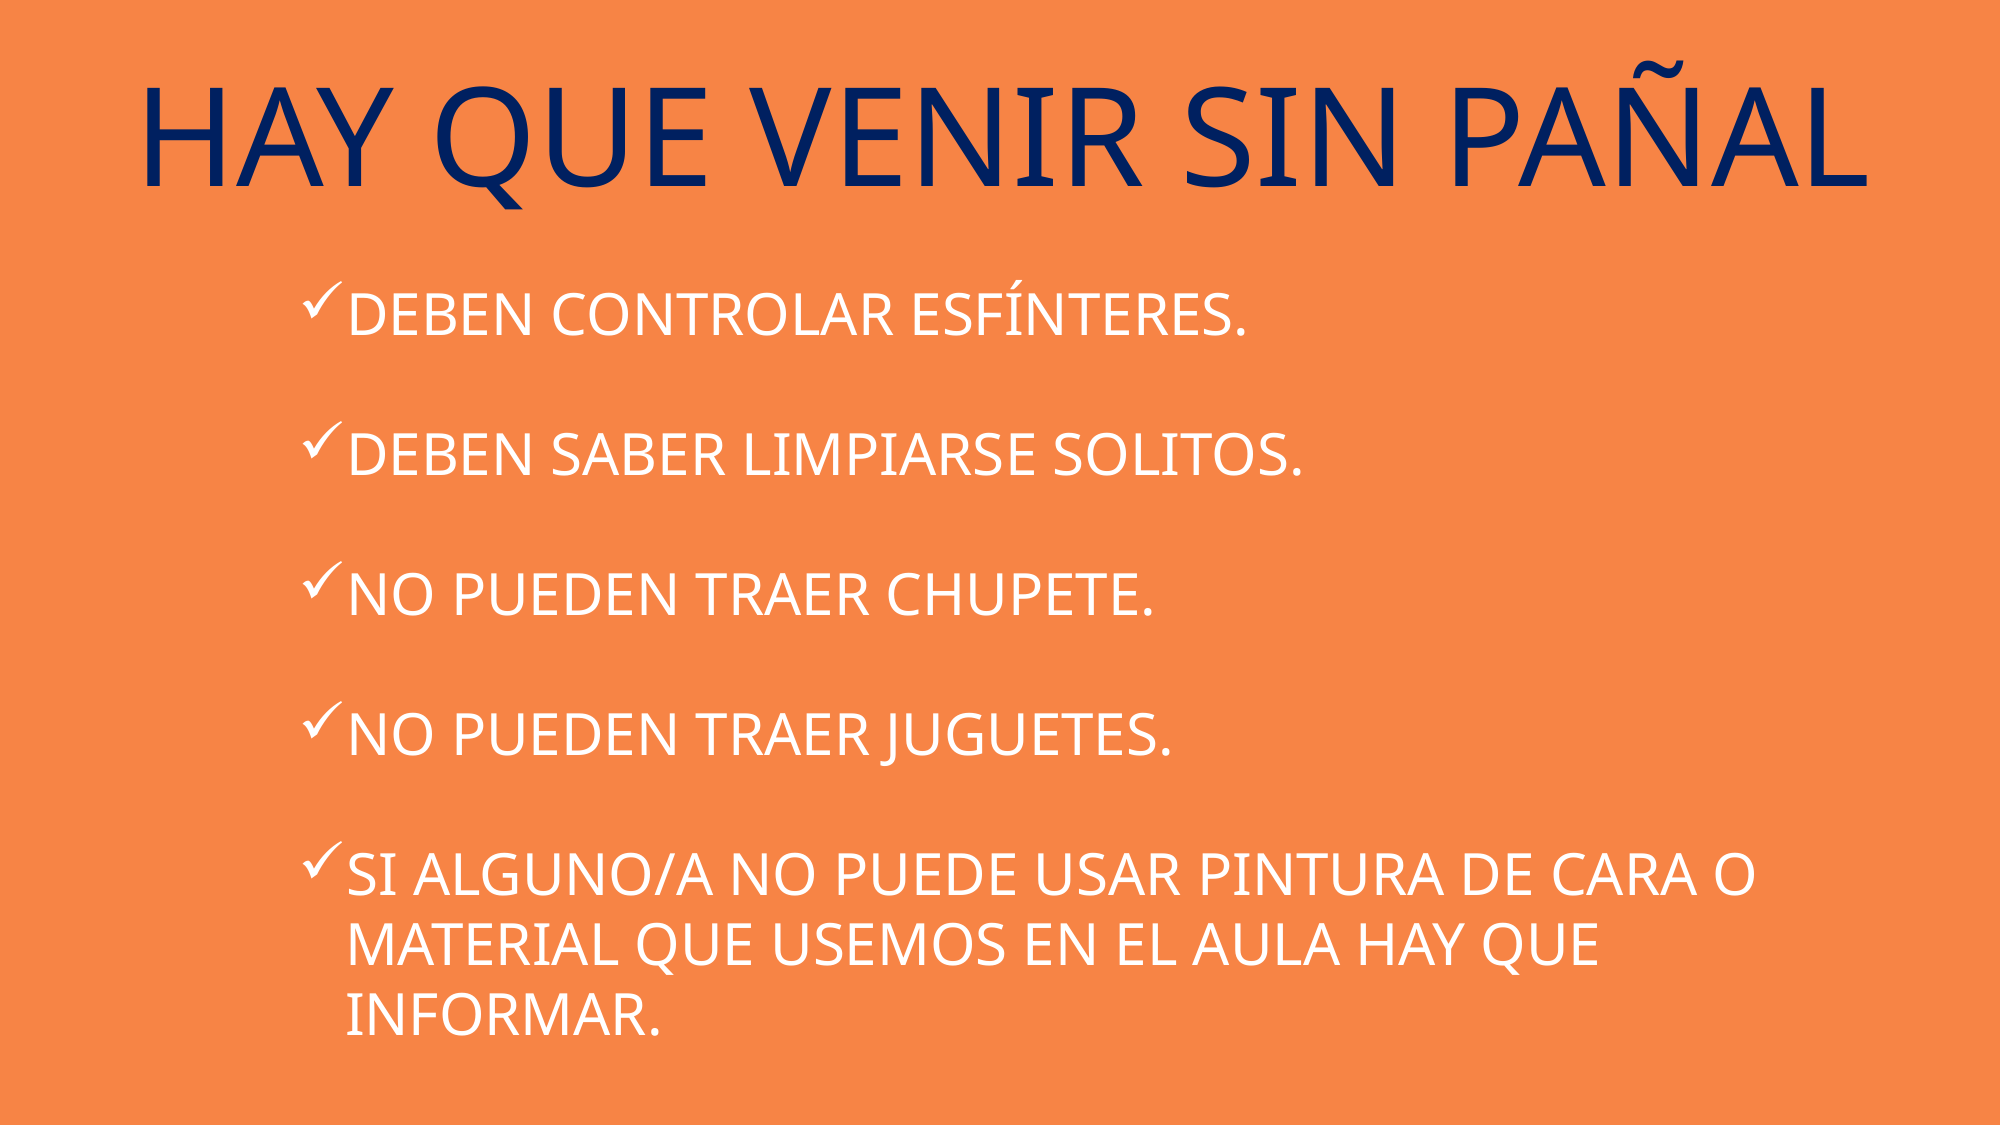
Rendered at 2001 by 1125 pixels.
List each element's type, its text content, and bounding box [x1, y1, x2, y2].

text_box DEBEN CONTROLAR ESFÍNTERES. DEBEN SABER LIMPIARSE SOLITOS. NO PUEDEN TRAER CHUPETE. NO PUEDEN TRAER JUGUETES. SI ALGUNO/A NO PUEDE USAR PINTURA DE CARA O MATERIAL QUE USEMOS EN EL AULA HAY QUE INFORMAR. [283, 270, 1890, 1055]
text_box HAY QUE VENIR SIN PAÑAL [46, 66, 1960, 394]
